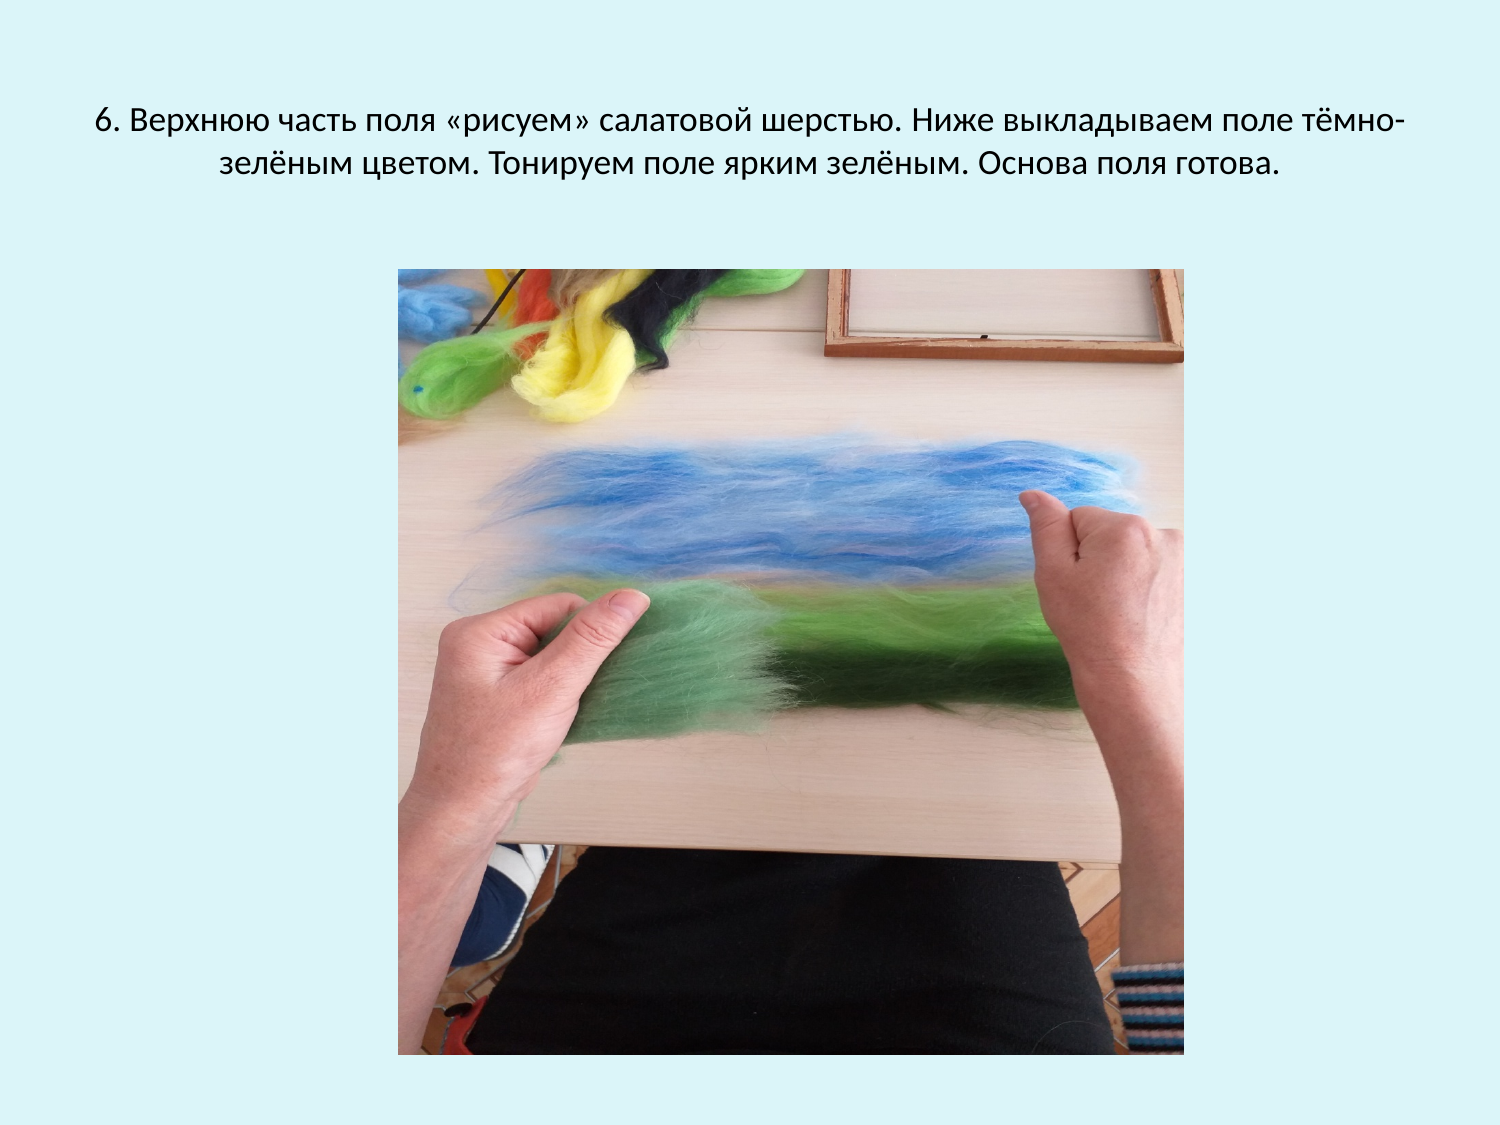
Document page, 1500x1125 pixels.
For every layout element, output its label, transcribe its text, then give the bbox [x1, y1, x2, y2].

title 6. Верхнюю часть поля «рисуем» салатовой шерстью. Ниже выкладываем поле тёмно-зелёным цветом. Тонируем поле ярким зелёным. Основа поля готова. [75, 45, 1425, 233]
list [398, 269, 1184, 1055]
